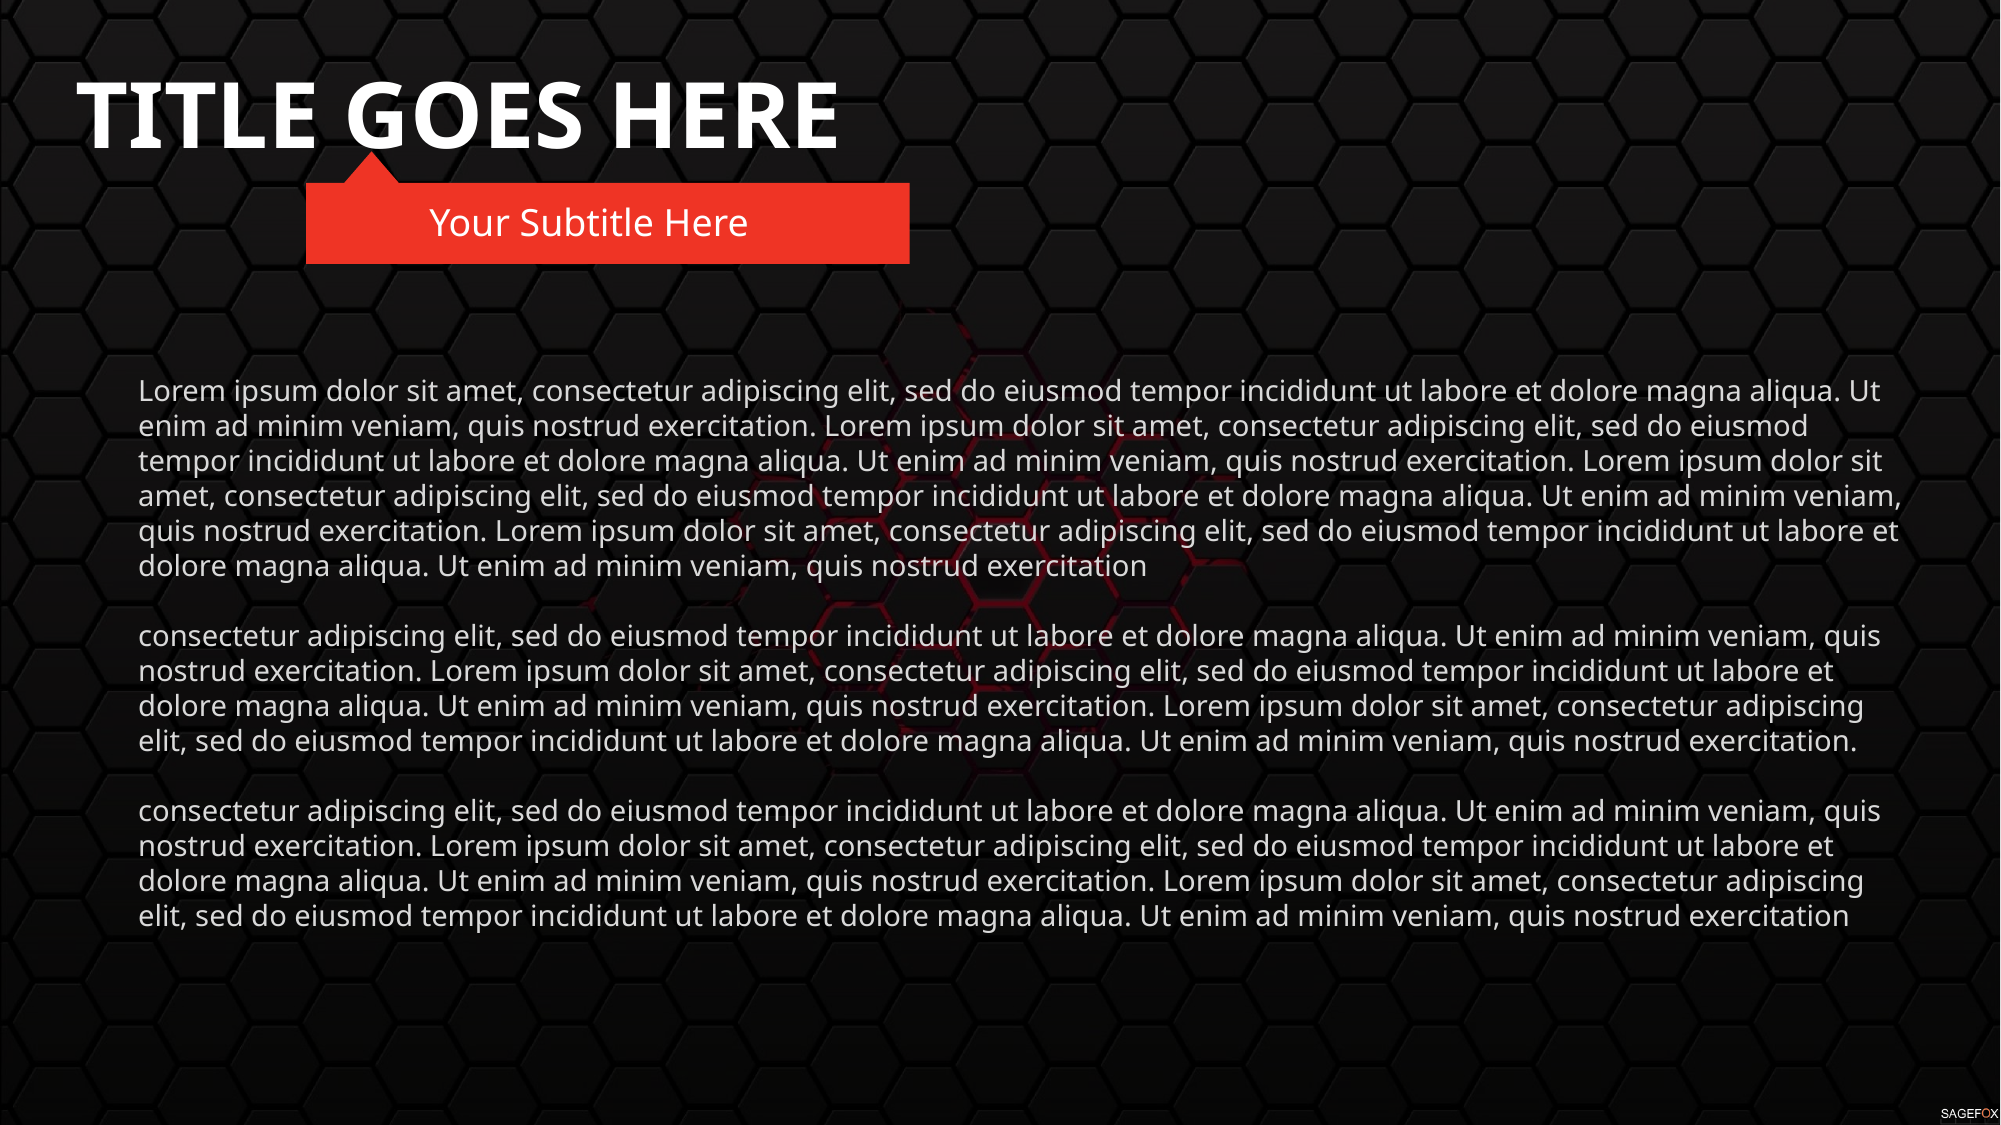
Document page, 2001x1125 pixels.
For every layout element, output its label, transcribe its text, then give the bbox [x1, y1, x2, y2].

text_box Lorem ipsum dolor sit amet, consectetur adipiscing elit, sed do eiusmod tempor incididunt ut labore et dolore magna aliqua. Ut enim ad minim veniam, quis nostrud exercitation. Lorem ipsum dolor sit amet, consectetur adipiscing elit, sed do eiusmod tempor incididunt ut labore et dolore magna aliqua. Ut enim ad minim veniam, quis nostrud exercitation. Lorem ipsum dolor sit amet, consectetur adipiscing elit, sed do eiusmod tempor incididunt ut labore et dolore magna aliqua. Ut enim ad minim veniam, quis nostrud exercitation. Lorem ipsum dolor sit amet, consectetur adipiscing elit, sed do eiusmod tempor incididunt ut labore et dolore magna aliqua. Ut enim ad minim veniam, quis nostrud exercitation consectetur adipiscing elit, sed do eiusmod tempor incididunt ut labore et dolore magna aliqua. Ut enim ad minim veniam, quis nostrud exercitation. Lorem ipsum dolor sit amet, consectetur adipiscing elit, sed do eiusmod tempor incididunt ut labore et dolore magna aliqua. Ut enim ad minim veniam, quis nostrud exercitation. Lorem ipsum dolor sit amet, consectetur adipiscing elit, sed do eiusmod tempor incididunt ut labore et dolore magna aliqua. Ut enim ad minim veniam, quis nostrud exercitation. consectetur adipiscing elit, sed do eiusmod tempor incididunt ut labore et dolore magna aliqua. Ut enim ad minim veniam, quis nostrud exercitation. Lorem ipsum dolor sit amet, consectetur adipiscing elit, sed do eiusmod tempor incididunt ut labore et dolore magna aliqua. Ut enim ad minim veniam, quis nostrud exercitation. Lorem ipsum dolor sit amet, consectetur adipiscing elit, sed do eiusmod tempor incididunt ut labore et dolore magna aliqua. Ut enim ad minim veniam, quis nostrud exercitation [123, 365, 1930, 940]
picture [0, 0, 2001, 1125]
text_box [306, 151, 910, 264]
text_box TITLE GOES HERE [60, 49, 965, 175]
